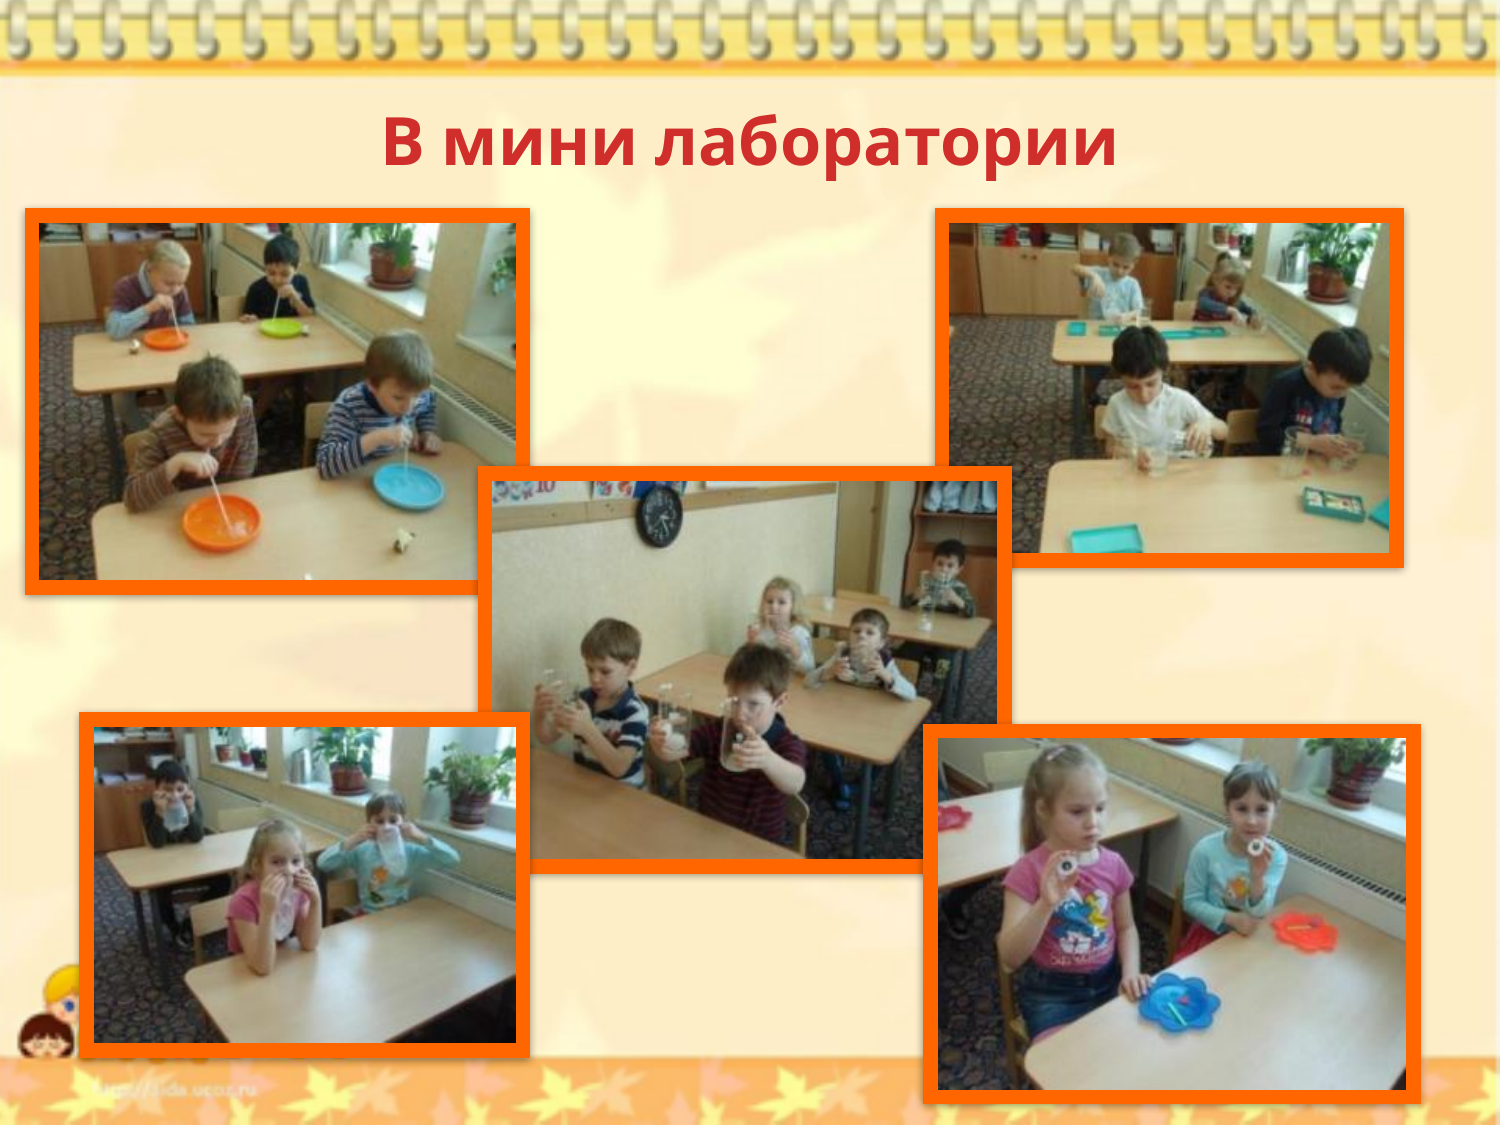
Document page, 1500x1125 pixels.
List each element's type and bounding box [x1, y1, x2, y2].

list [948, 222, 1390, 554]
picture [0, 0, 1500, 1125]
